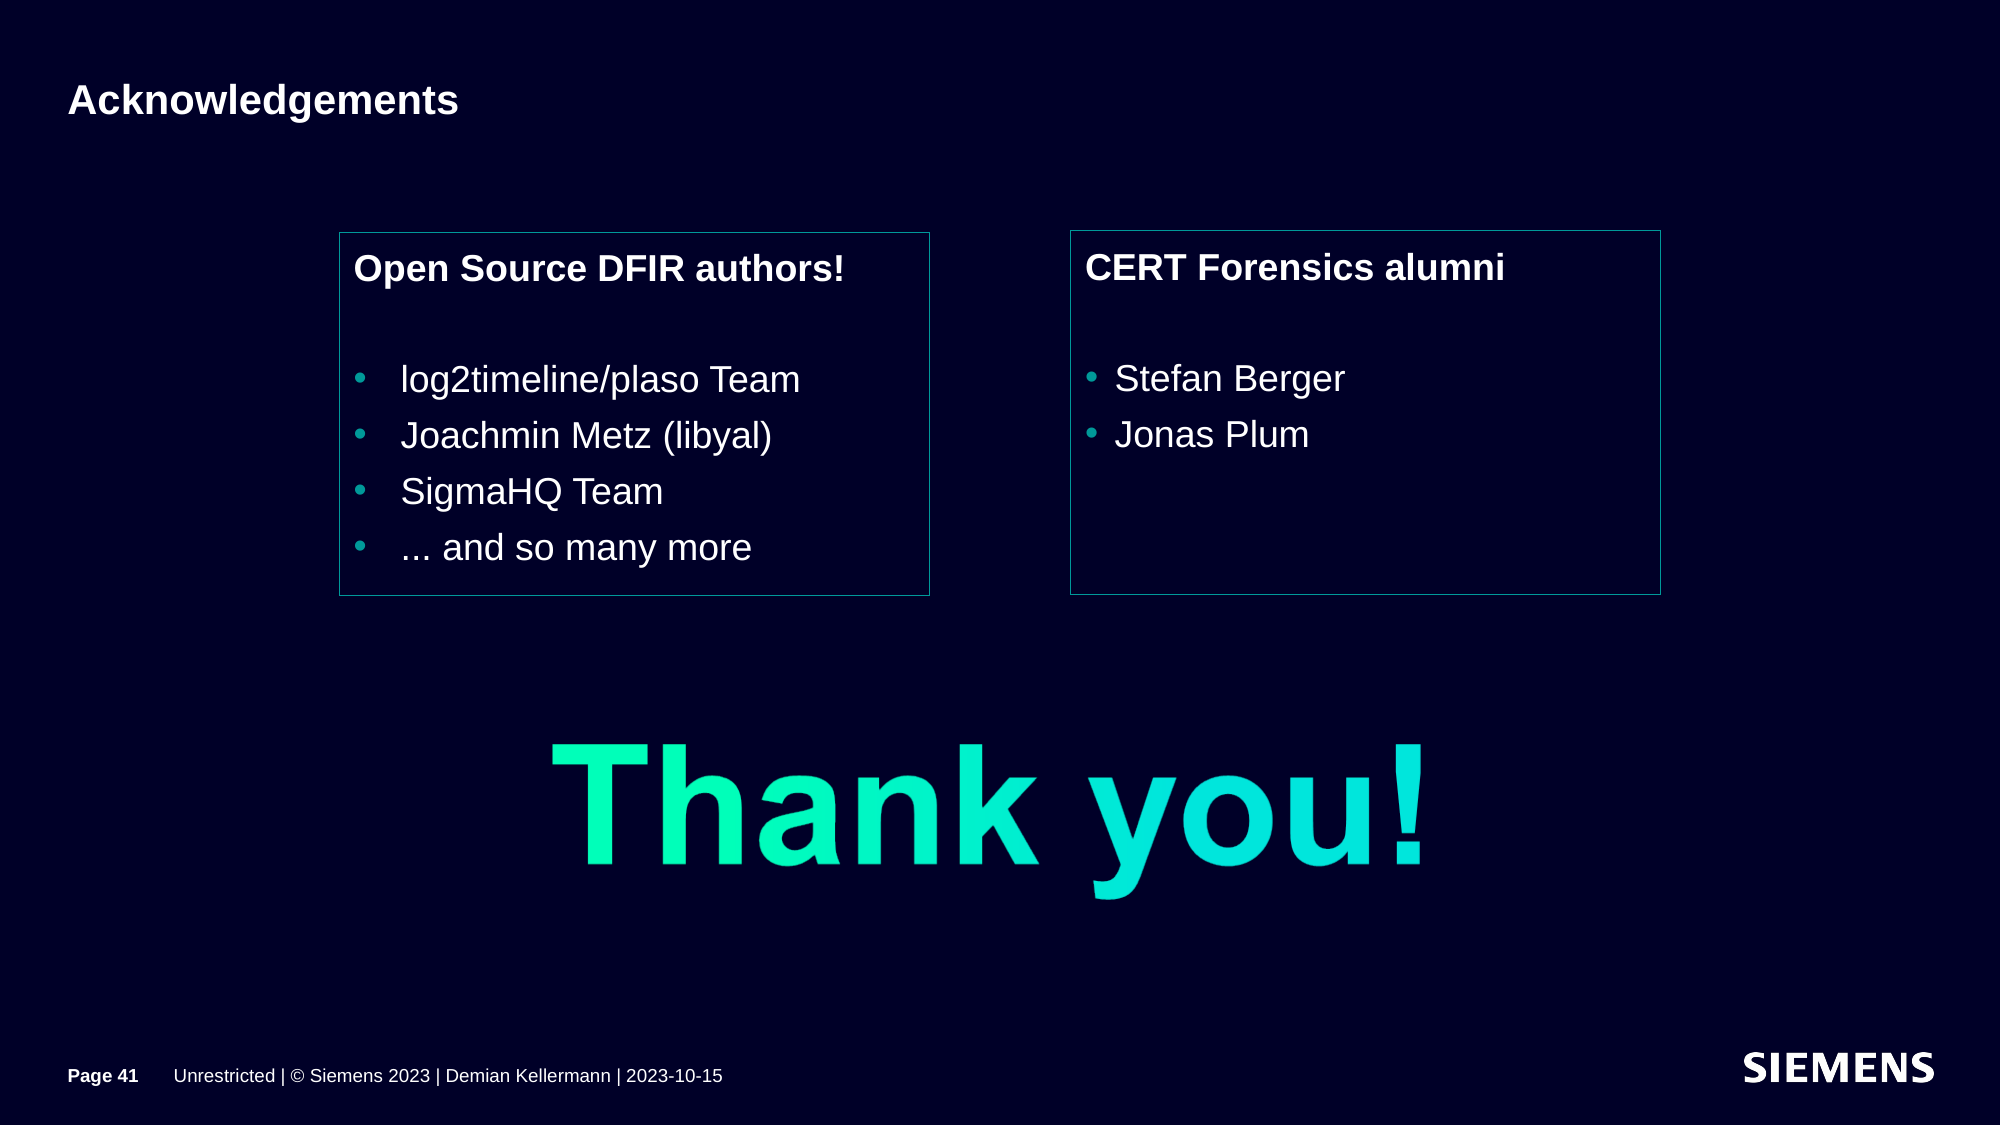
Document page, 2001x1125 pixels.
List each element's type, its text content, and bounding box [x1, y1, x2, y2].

picture [549, 721, 1451, 910]
title Acknowledgements [67, 78, 1686, 173]
text_box CERT Forensics alumni Stefan Berger Jonas Plum [1070, 230, 1661, 595]
text_box Open Source DFIR authors! log2timeline/plaso Team Joachmin Metz (libyal) SigmaHQ Team ... and so many more [339, 232, 930, 596]
footer Unrestricted | © Siemens 2023 | Demian Kellermann | 2023-10-15 [174, 1035, 1686, 1125]
slide_number Page 41 [67, 1035, 174, 1125]
picture [1744, 1052, 1934, 1083]
